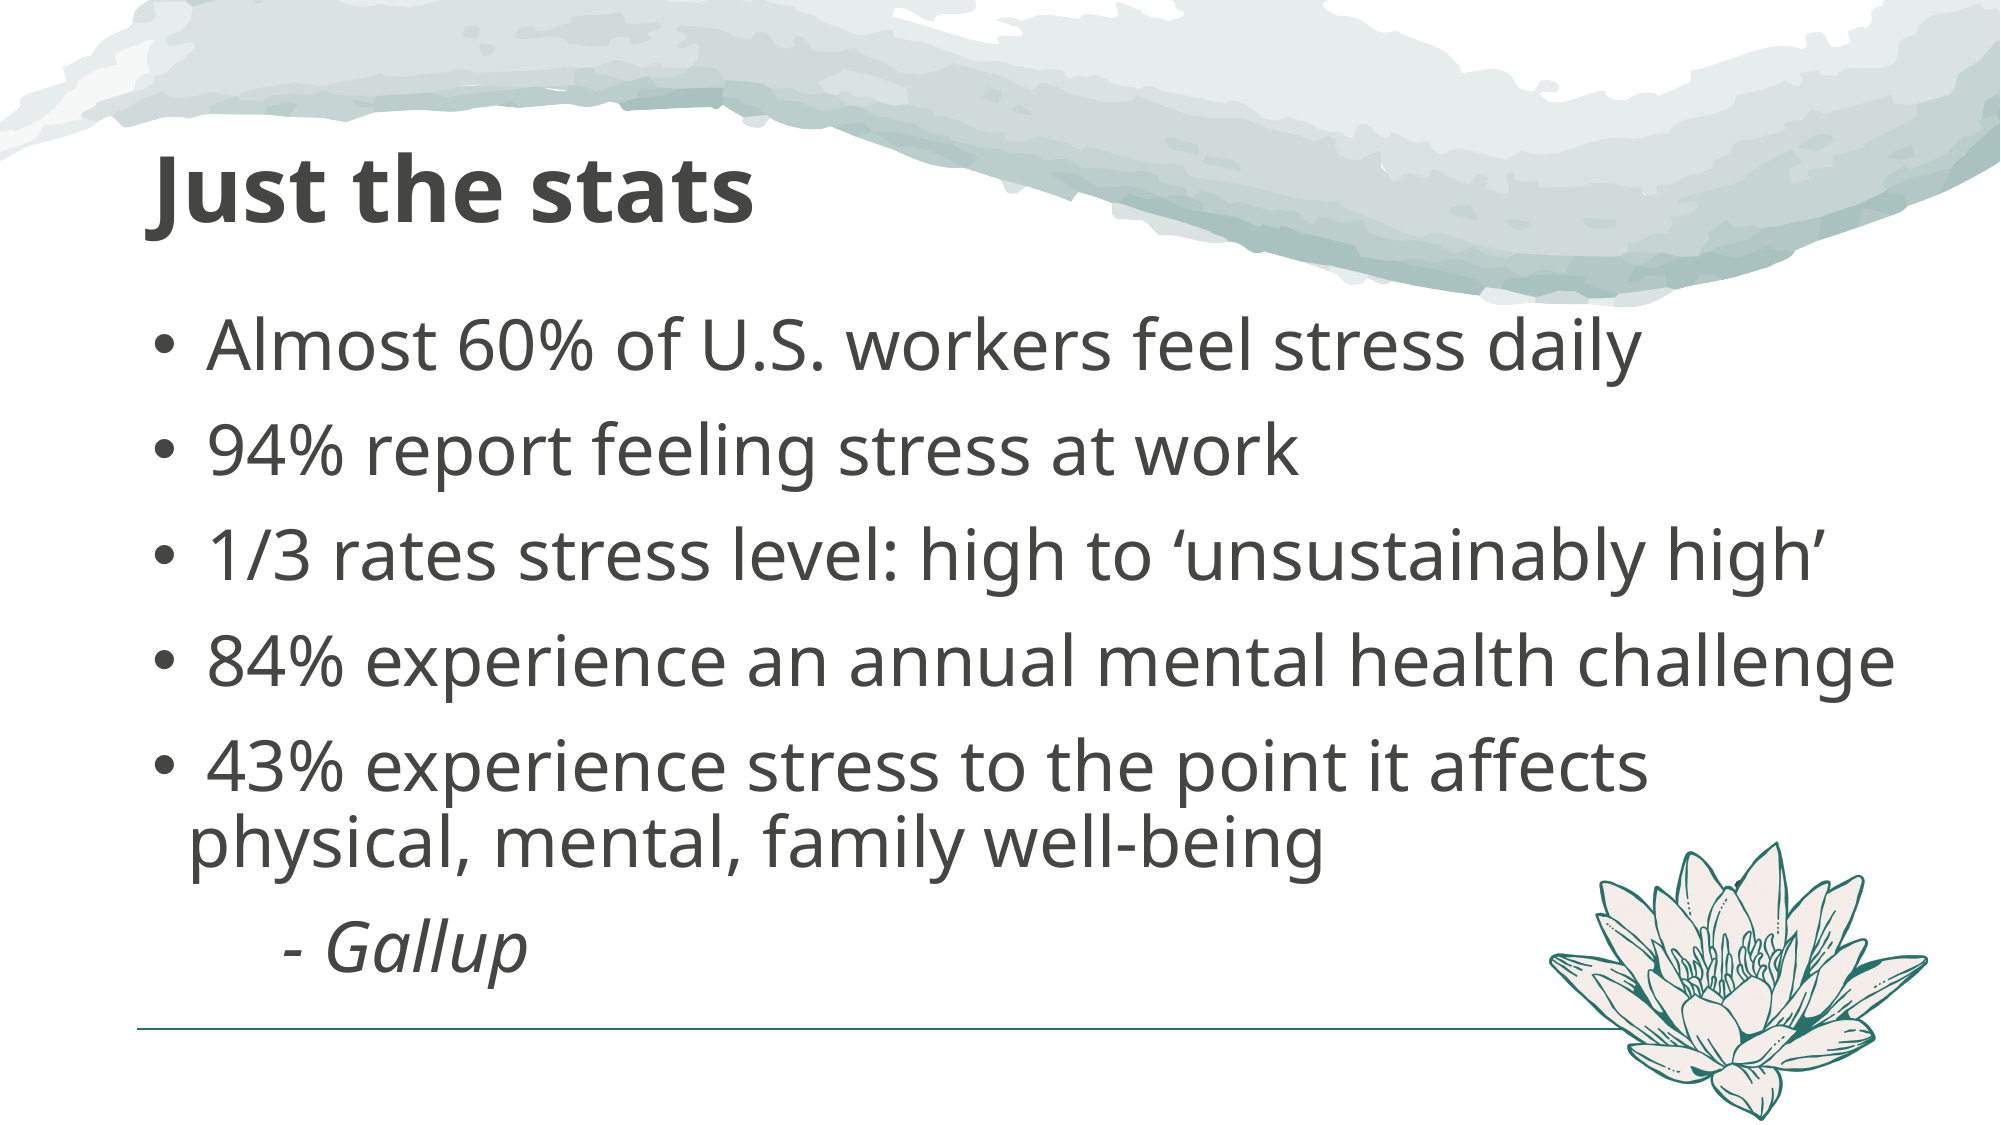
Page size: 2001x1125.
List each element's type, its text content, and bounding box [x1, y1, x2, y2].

picture [0, 0, 2000, 1125]
list Almost 60% of U.S. workers feel stress daily 94% report feeling stress at work 1/3 rates stress level: high to ‘unsustainably high’ 84% experience an annual mental health challenge 43% experience stress to the point it affects physical, mental, family well-being - Gallup [137, 301, 1928, 1029]
title Just the stats [137, 84, 1863, 301]
